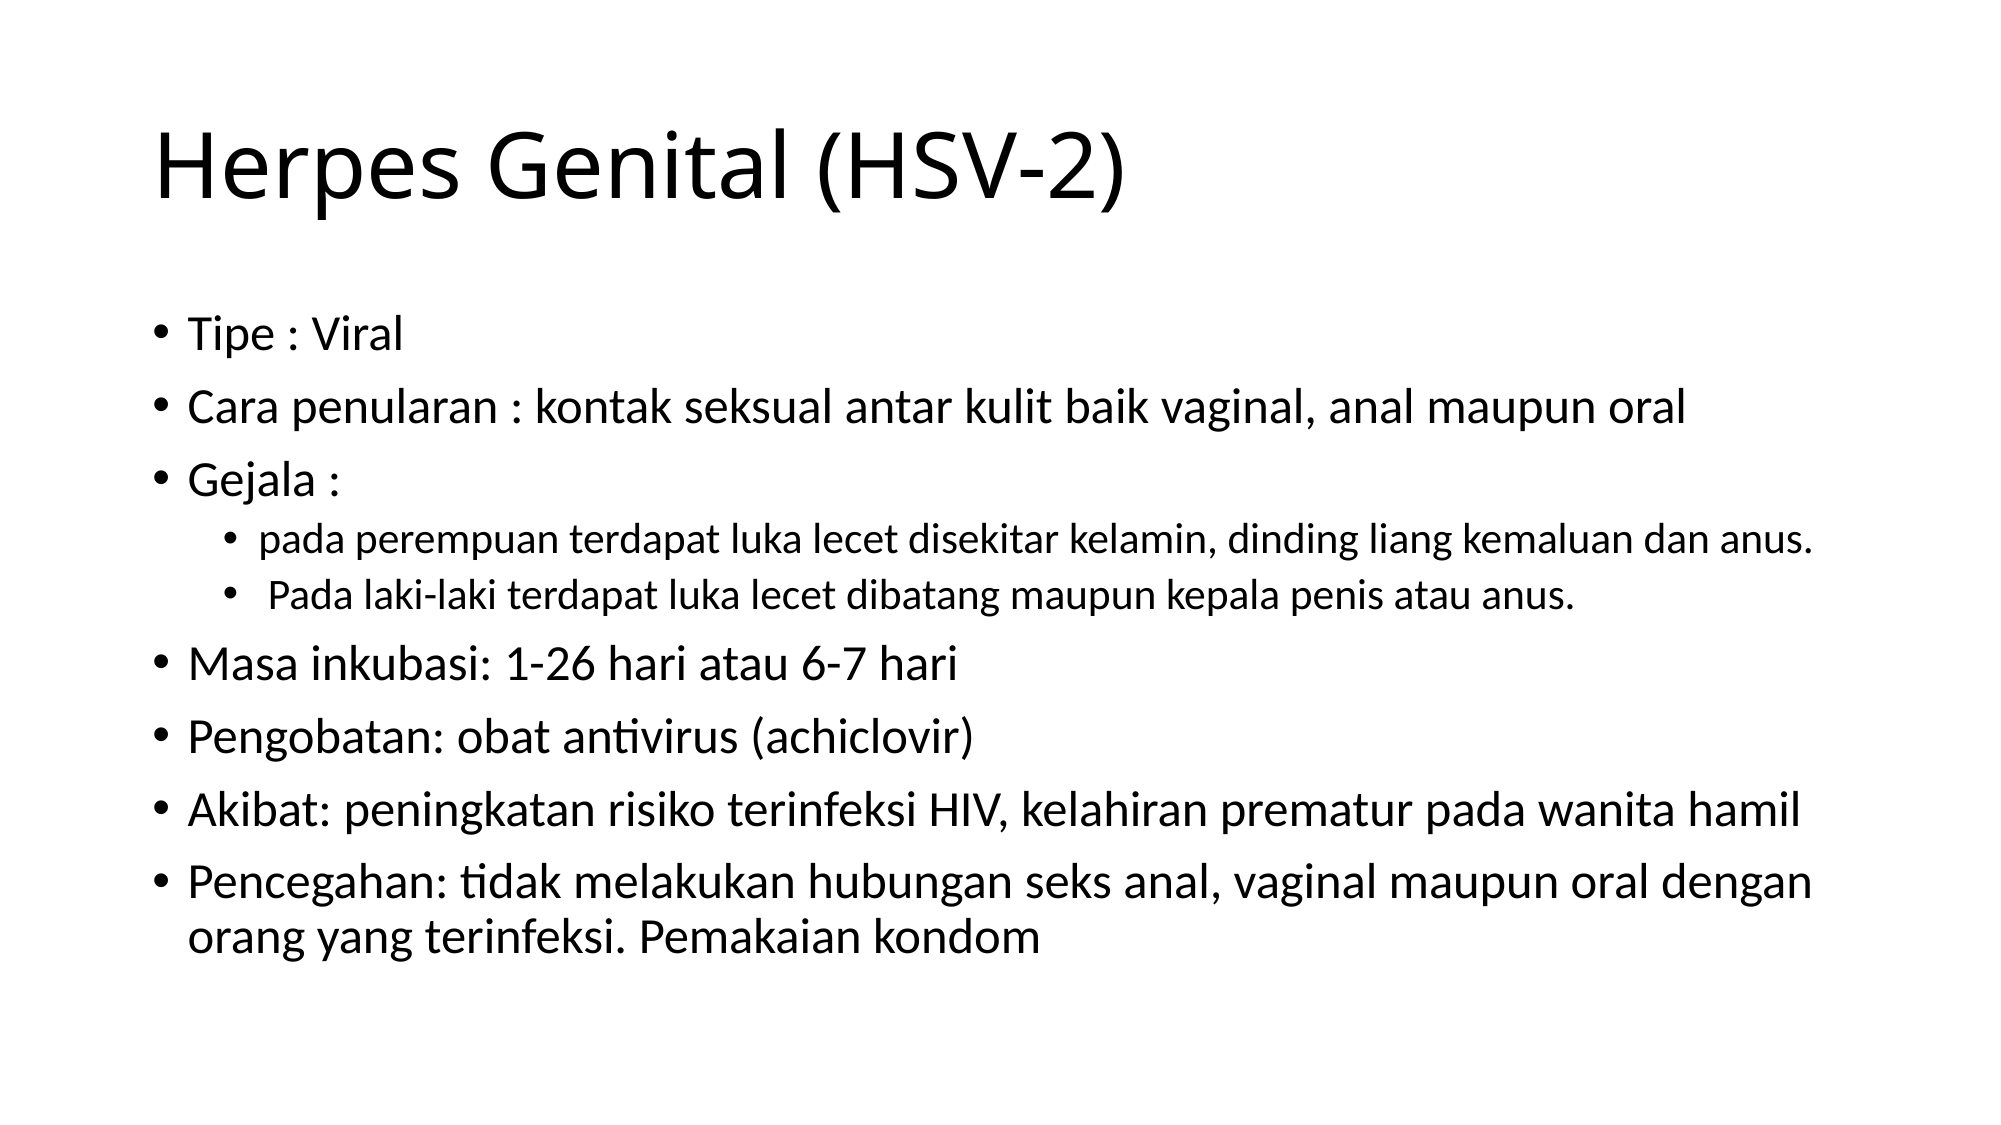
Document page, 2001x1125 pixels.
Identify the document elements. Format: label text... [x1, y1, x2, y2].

list Tipe : Viral Cara penularan : kontak seksual antar kulit baik vaginal, anal maupun oral Gejala : pada perempuan terdapat luka lecet disekitar kelamin, dinding liang kemaluan dan anus. Pada laki-laki terdapat luka lecet dibatang maupun kepala penis atau anus. Masa inkubasi: 1-26 hari atau 6-7 hari Pengobatan: obat antivirus (achiclovir) Akibat: peningkatan risiko terinfeksi HIV, kelahiran prematur pada wanita hamil Pencegahan: tidak melakukan hubungan seks anal, vaginal maupun oral dengan orang yang terinfeksi. Pemakaian kondom [137, 299, 1863, 1014]
title Herpes Genital (HSV-2) [137, 59, 1863, 278]
